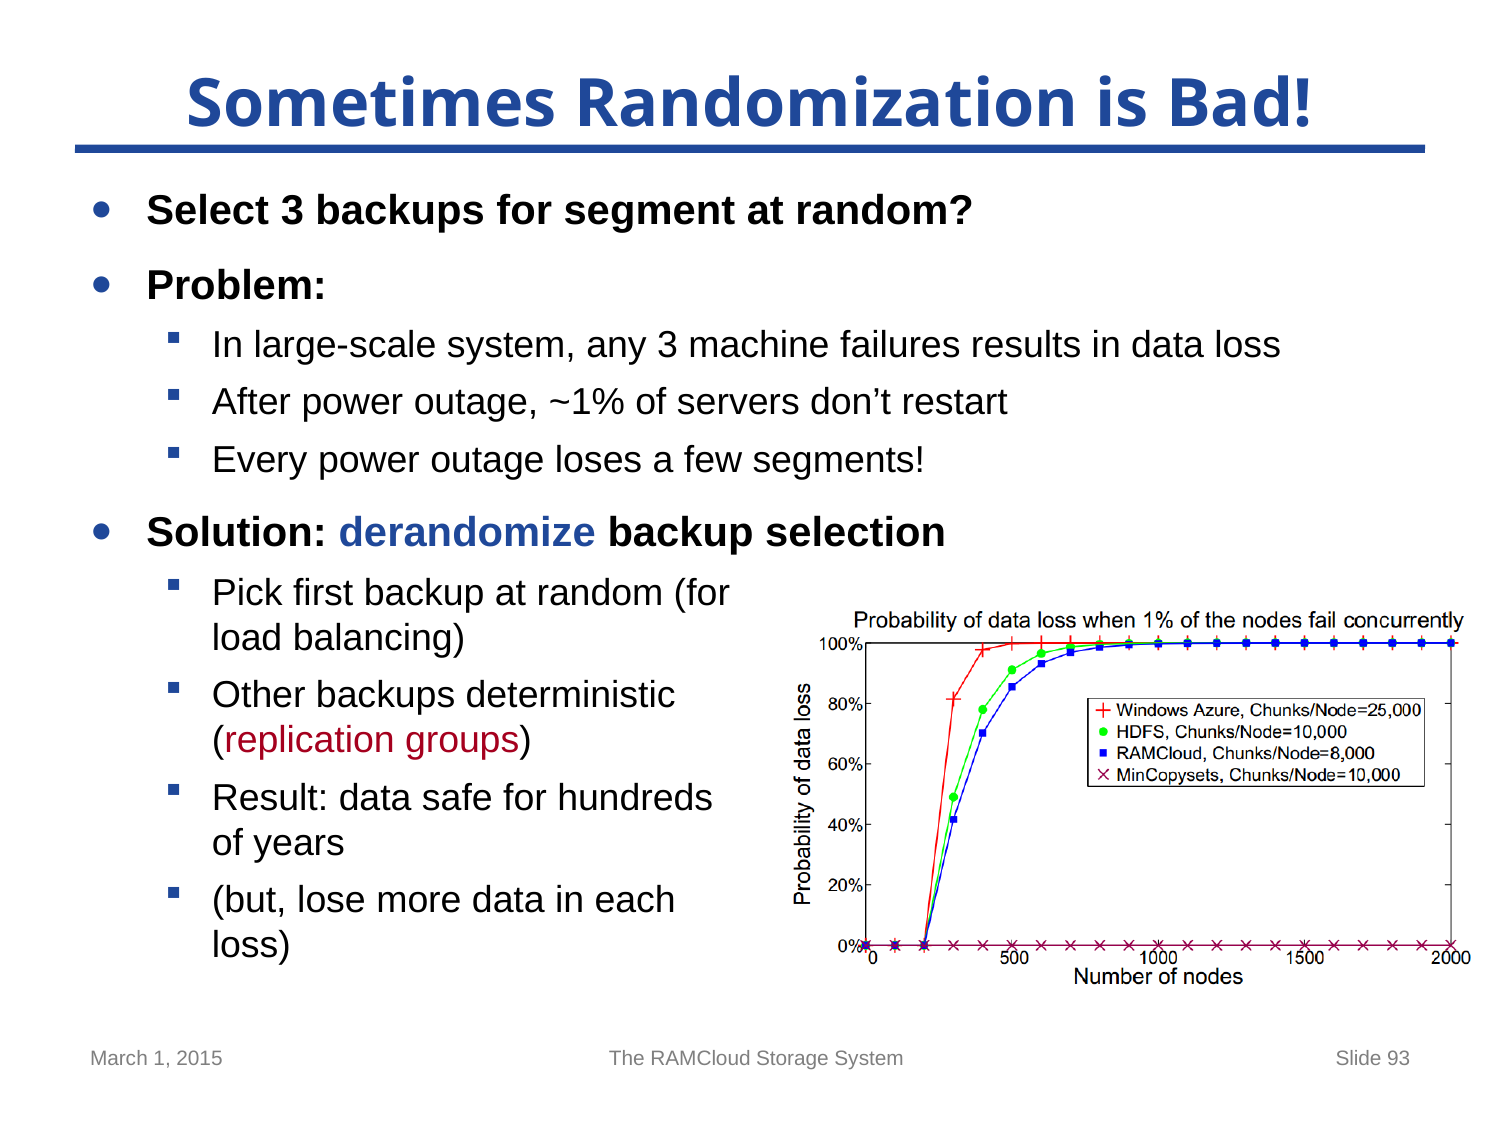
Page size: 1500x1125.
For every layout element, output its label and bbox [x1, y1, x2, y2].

slide_number [75, 1037, 425, 1103]
title [75, 50, 1425, 150]
list [75, 174, 1425, 1005]
footer [474, 1037, 1038, 1103]
slide_number [1074, 1037, 1425, 1103]
picture [787, 606, 1475, 988]
